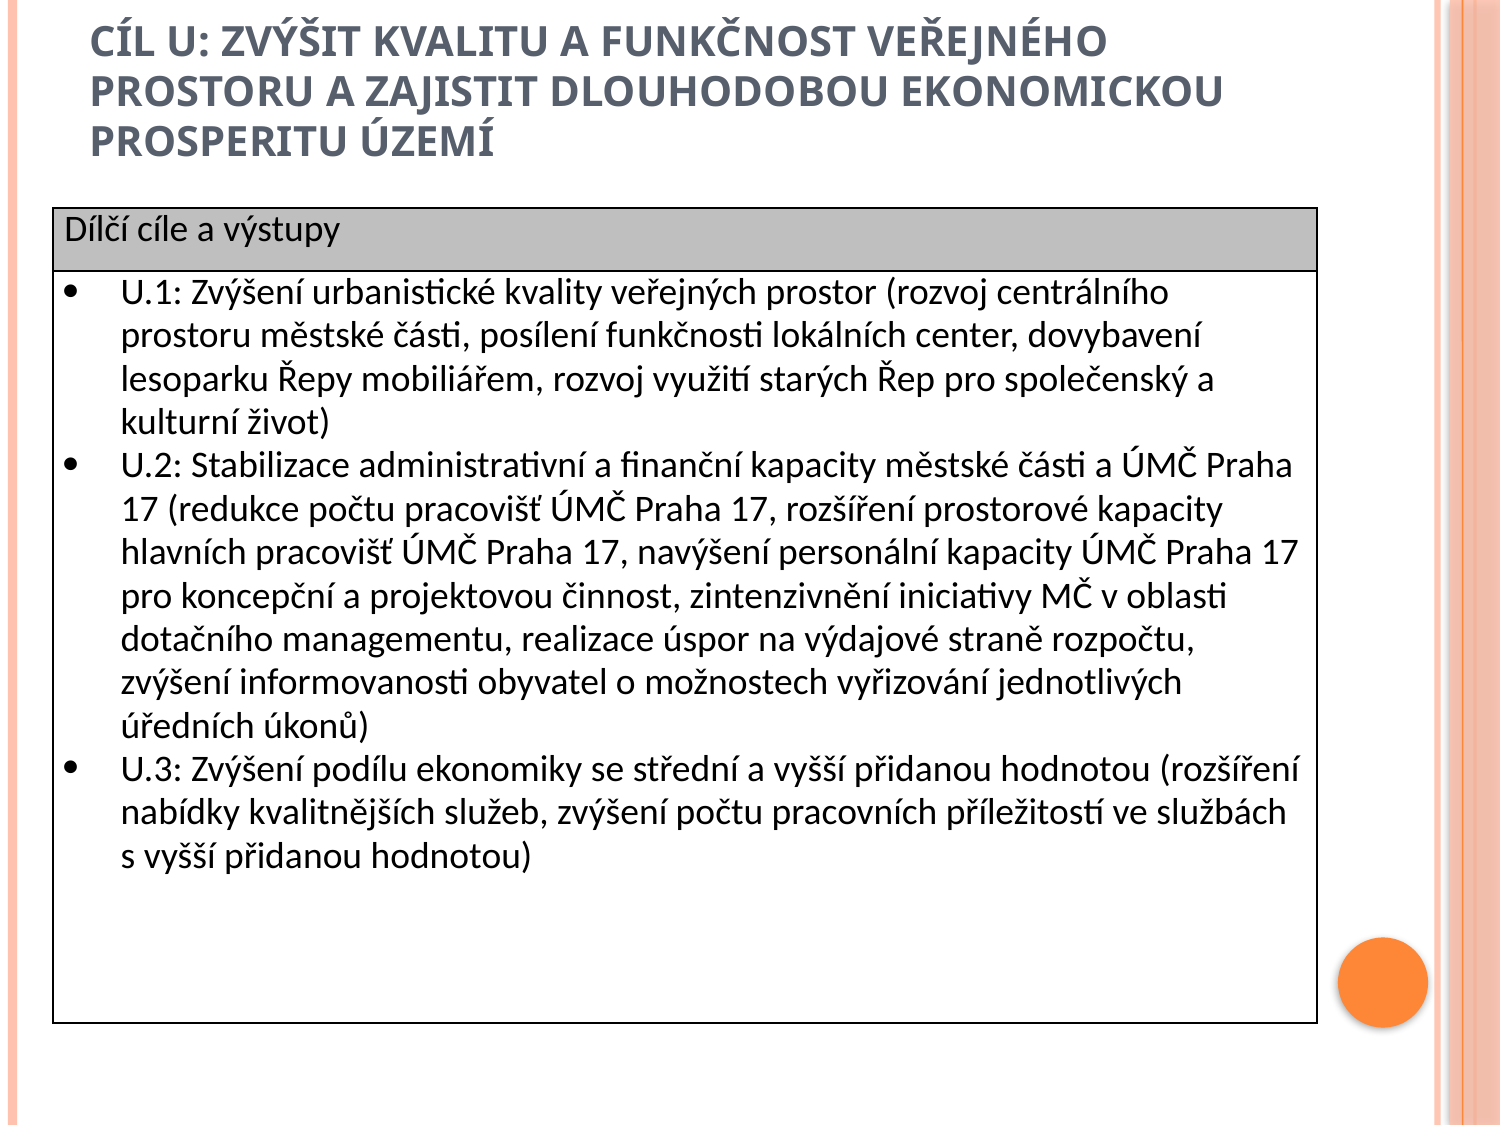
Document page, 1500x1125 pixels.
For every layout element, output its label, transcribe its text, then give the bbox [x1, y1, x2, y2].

table_cell U.1: Zvýšení urbanistické kvality veřejných prostor (rozvoj centrálního prostoru městské části, posílení funkčnosti lokálních center, dovybavení lesoparku Řepy mobiliářem, rozvoj využití starých Řep pro společenský a kulturní život) U.2: Stabilizace administrativní a finanční kapacity městské části a ÚMČ Praha 17 (redukce počtu pracovišť ÚMČ Praha 17, rozšíření prostorové kapacity hlavních pracovišť ÚMČ Praha 17, navýšení personální kapacity ÚMČ Praha 17 pro koncepční a projektovou činnost, zintenzivnění iniciativy MČ v oblasti dotačního managementu, realizace úspor na výdajové straně rozpočtu, zvýšení informovanosti obyvatel o možnostech vyřizování jednotlivých úředních úkonů) U.3: Zvýšení podílu ekonomiky se střední a vyšší přidanou hodnotou (rozšíření nabídky kvalitnějších služeb, zvýšení počtu pracovních příležitostí ve službách s vyšší přidanou hodnotou) [54, 272, 1316, 1022]
table_header Dílčí cíle a výstupy [54, 209, 1316, 270]
title Cíl U: Zvýšit kvalitu a funkčnost veřejného prostoru a zajistit dlouhodobou ekonomickou prosperitu území [75, 45, 1300, 173]
